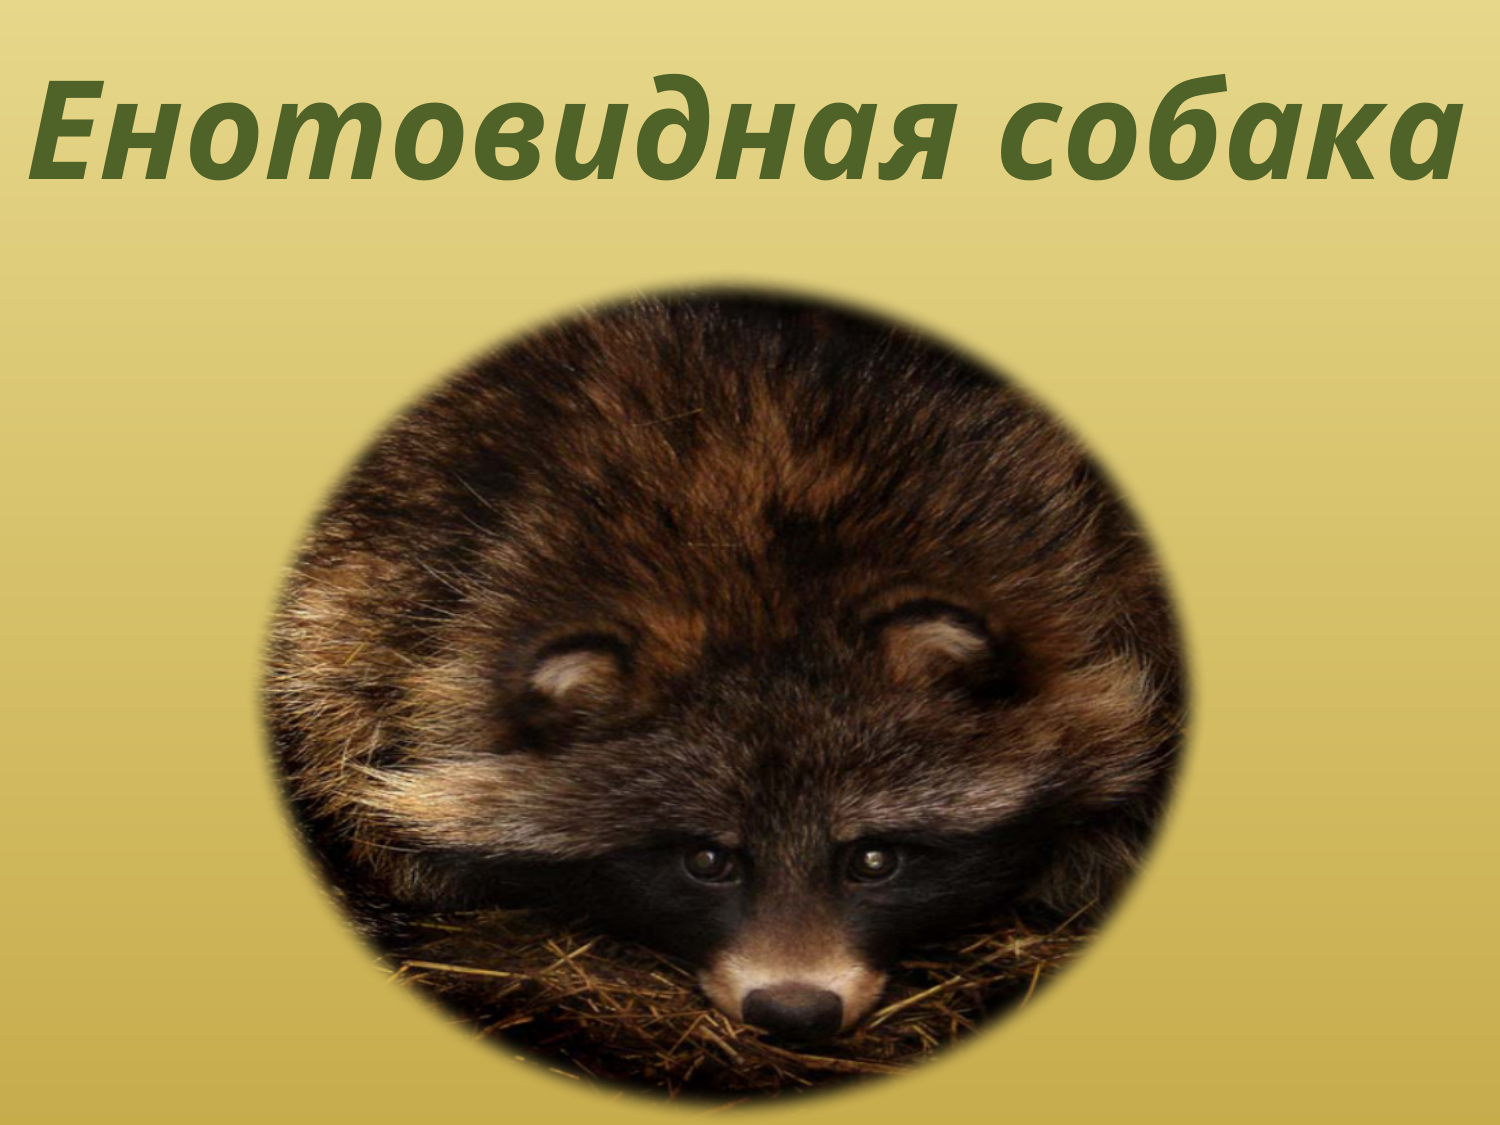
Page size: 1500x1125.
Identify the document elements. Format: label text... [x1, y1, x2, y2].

picture [245, 269, 1208, 1125]
text_box Енотовидная собака [10, 35, 1482, 215]
